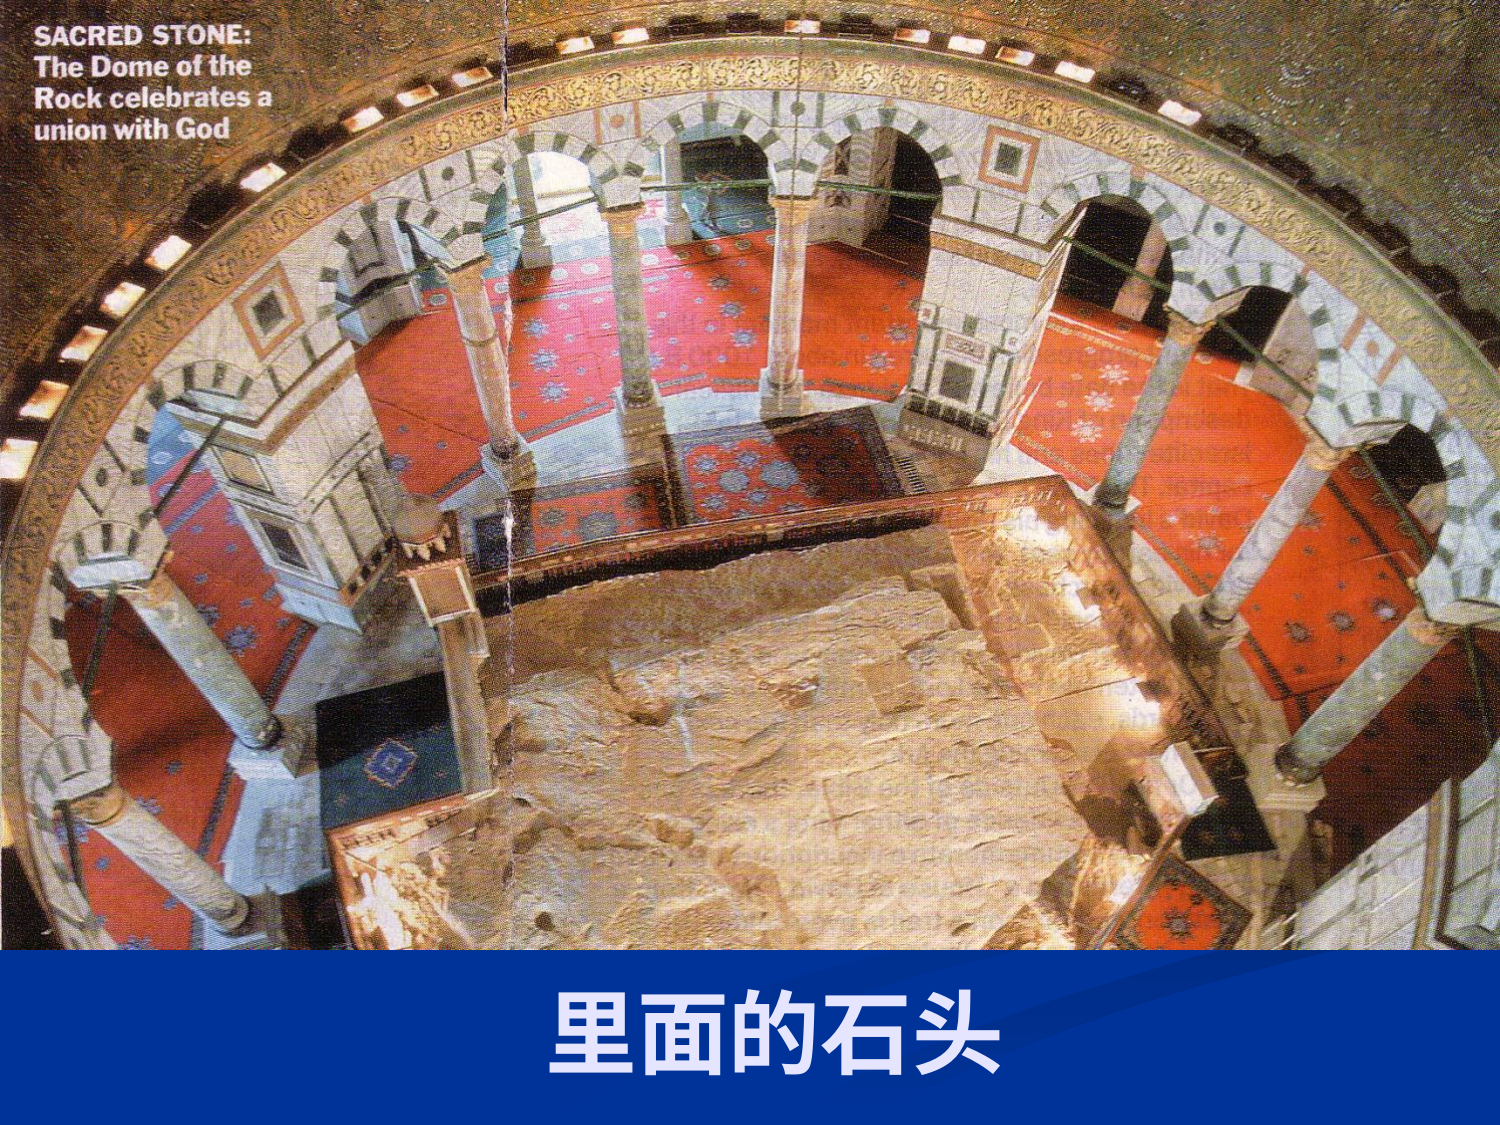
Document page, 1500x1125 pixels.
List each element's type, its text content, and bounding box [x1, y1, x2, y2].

picture [0, 0, 1500, 950]
title 里面的石头 [99, 958, 1451, 1125]
